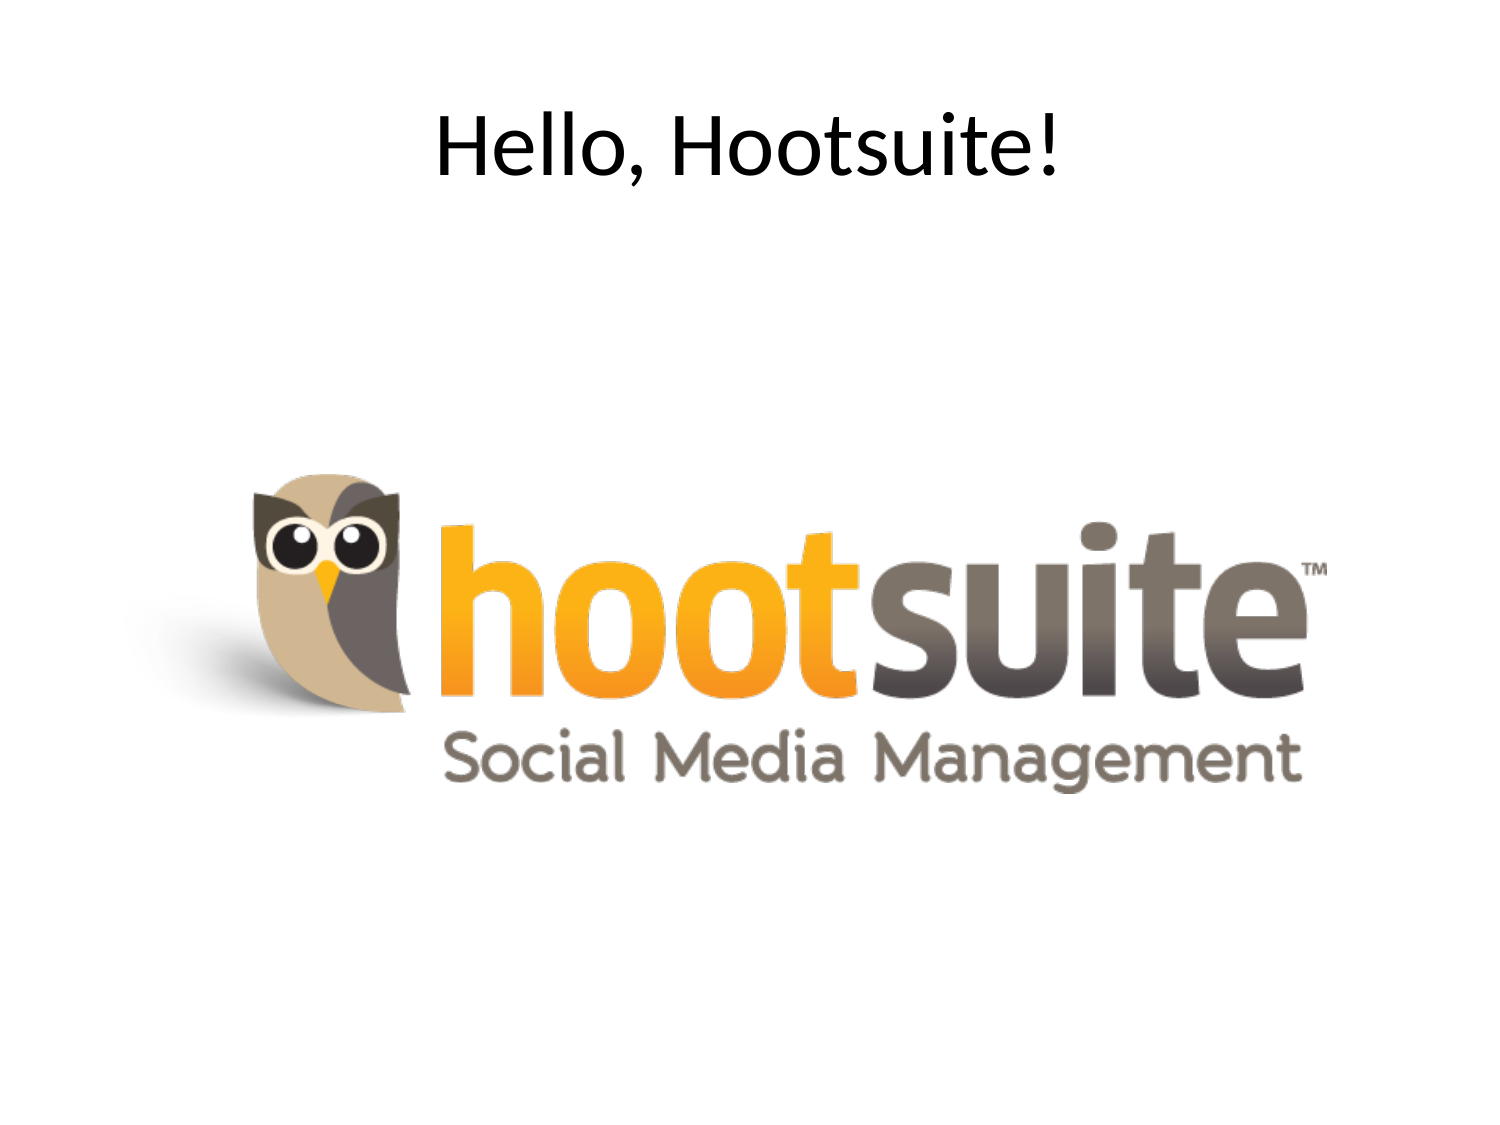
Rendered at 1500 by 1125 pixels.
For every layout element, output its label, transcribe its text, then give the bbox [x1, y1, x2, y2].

title Hello, Hootsuite! [75, 45, 1425, 233]
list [76, 474, 1327, 794]
